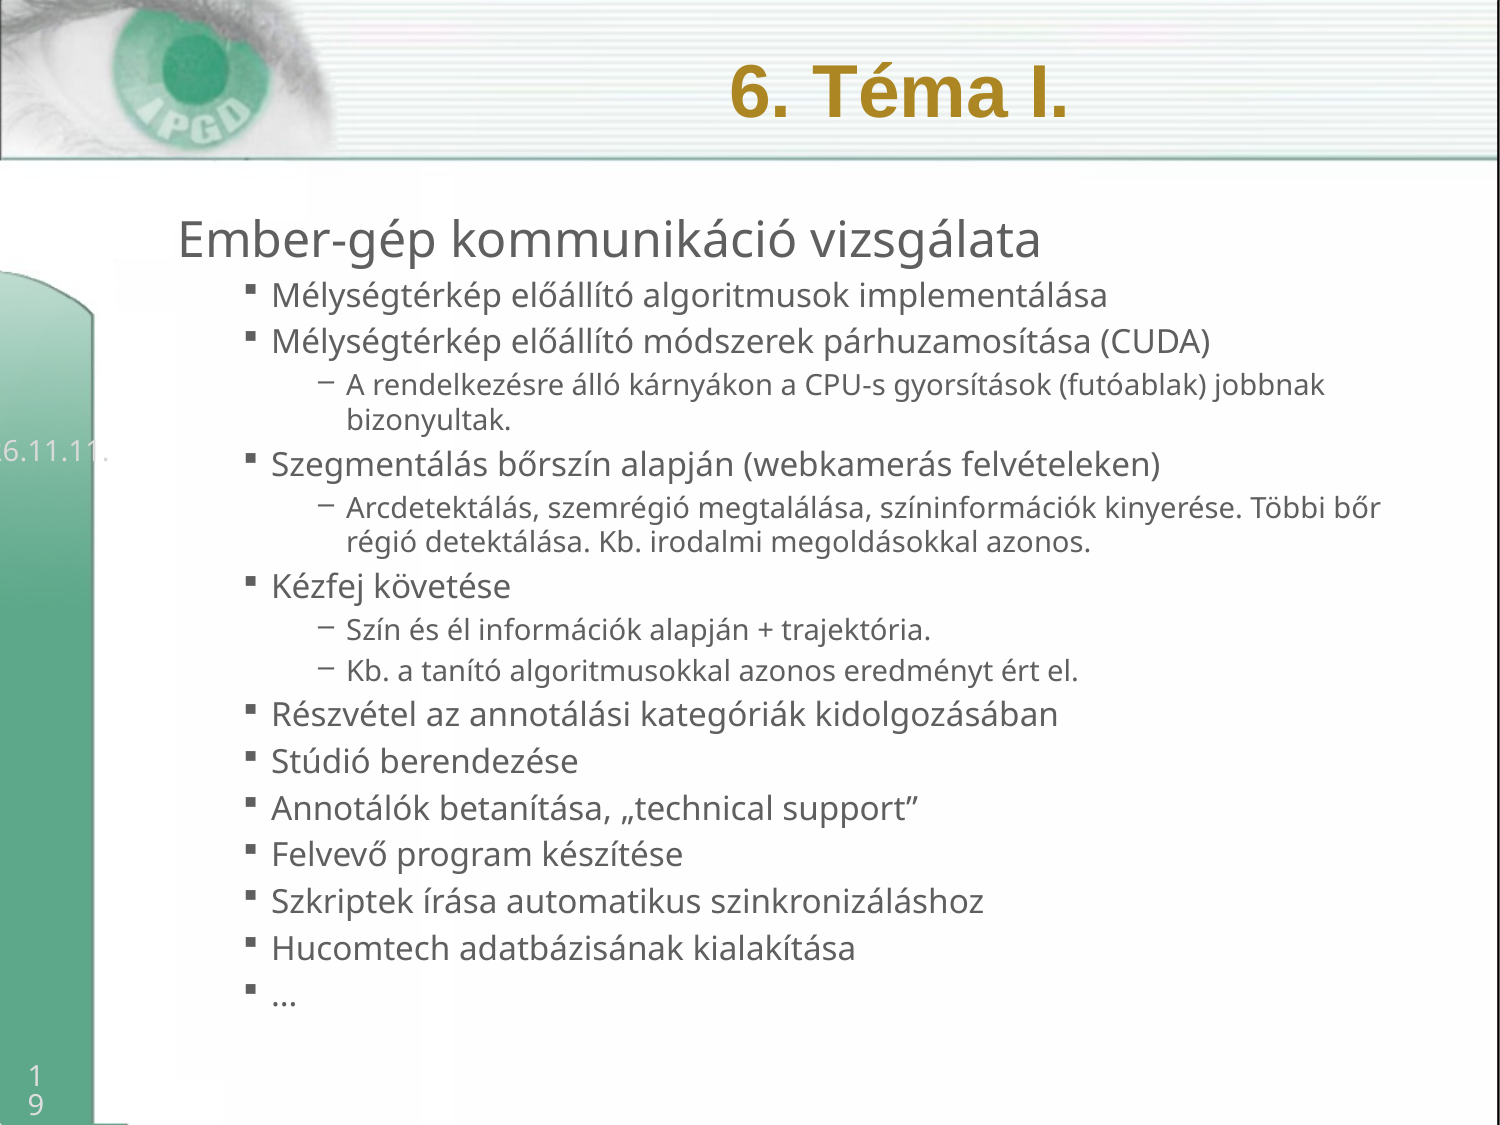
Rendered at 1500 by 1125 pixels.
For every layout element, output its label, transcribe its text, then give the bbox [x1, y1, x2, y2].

slide_number 19 [12, 1050, 75, 1104]
picture [0, 0, 1500, 1125]
text_box Ember-gép kommunikáció vizsgálata Mélységtérkép előállító algoritmusok implementálása Mélységtérkép előállító módszerek párhuzamosítása (CUDA) A rendelkezésre álló kárnyákon a CPU-s gyorsítások (futóablak) jobbnak bizonyultak. Szegmentálás bőrszín alapján (webkamerás felvételeken) Arcdetektálás, szemrégió megtalálása, színinformációk kinyerése. Többi bőr régió detektálása. Kb. irodalmi megoldásokkal azonos. Kézfej követése Szín és él információk alapján + trajektória. Kb. a tanító algoritmusokkal azonos eredményt ért el. Részvétel az annotálási kategóriák kidolgozásában Stúdió berendezése Annotálók betanítása, „technical support” Felvevő program készítése Szkriptek írása automatikus szinkronizáláshoz Hucomtech adatbázisának kialakítása … [162, 199, 1450, 1100]
title 6. Téma I. [324, 24, 1475, 150]
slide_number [0, 425, 150, 488]
